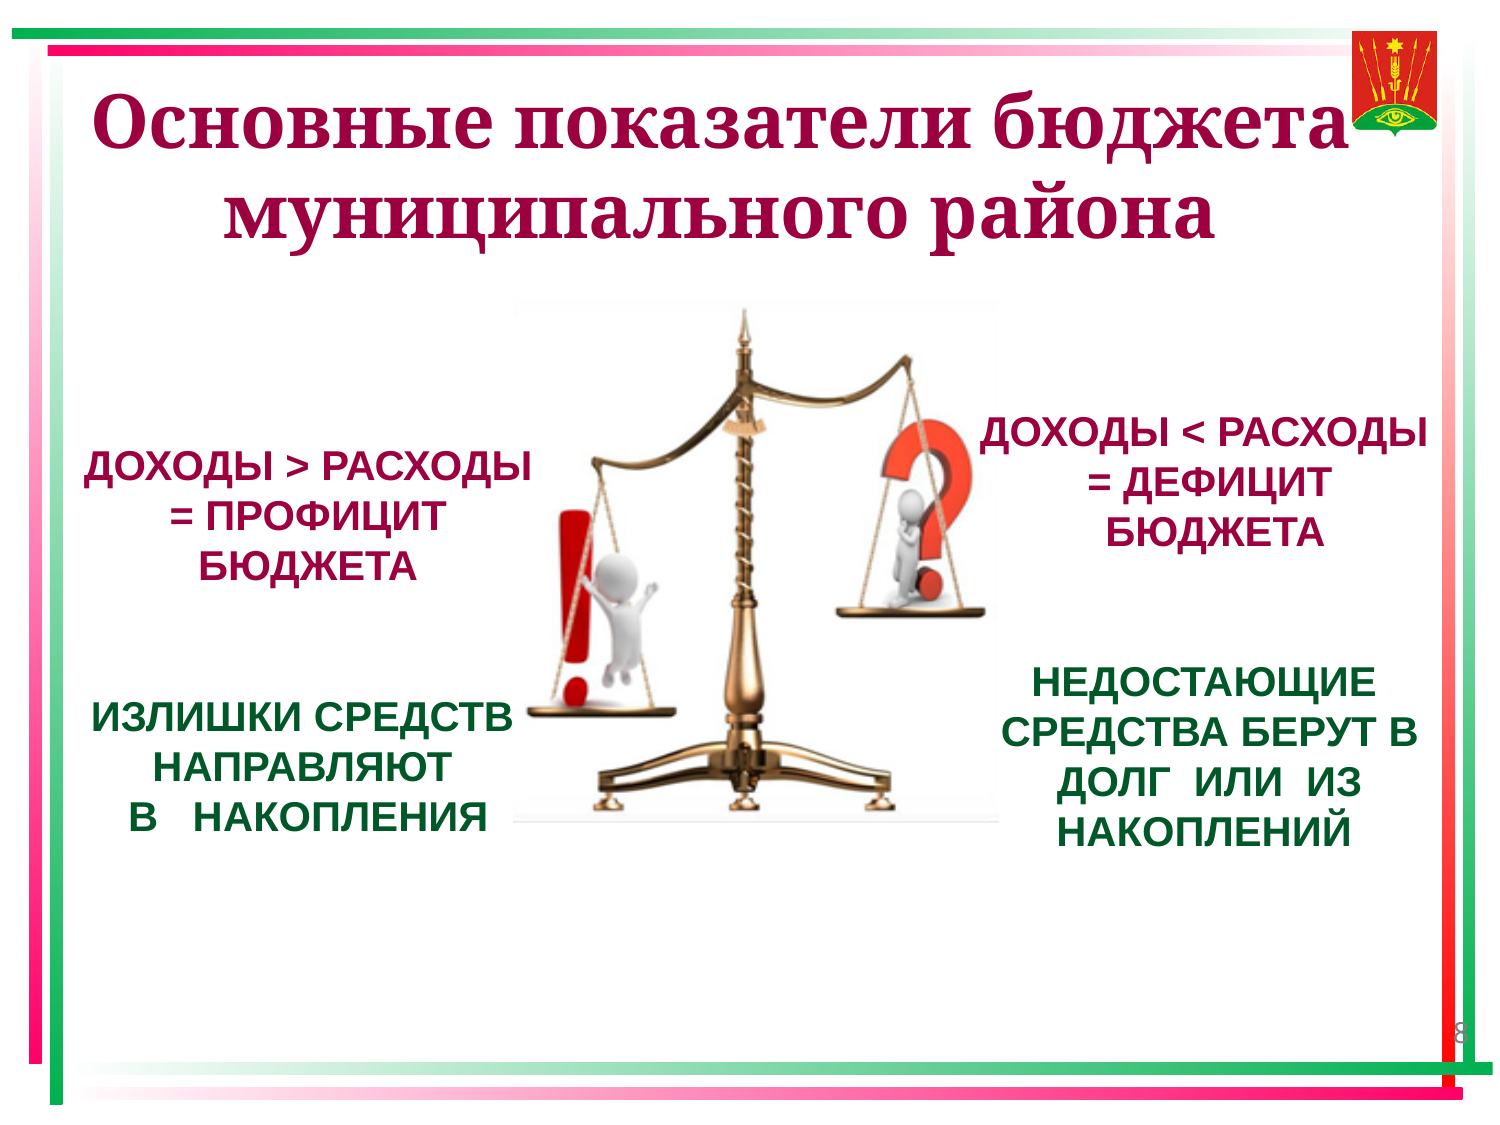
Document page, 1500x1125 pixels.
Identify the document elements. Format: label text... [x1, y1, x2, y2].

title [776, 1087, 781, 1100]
text_box ДОХОДЫ < РАСХОДЫ = ДЕФИЦИТ БЮДЖЕТА НЕДОСТАЮЩИЕ СРЕДСТВА БЕРУТ В ДОЛГ ИЛИ ИЗ НАКОПЛЕНИЙ [947, 397, 1473, 913]
text_box ДОХОДЫ > РАСХОДЫ = ПРОФИЦИТ БЮДЖЕТА ИЗЛИШКИ СРЕДСТВ НАПРАВЛЯЮТ В НАКОПЛЕНИЯ [56, 381, 561, 847]
slide_number 23 [572, 46, 577, 55]
title Основные показатели бюджета муниципального района [64, 66, 1378, 204]
picture [513, 299, 999, 823]
picture [1352, 31, 1438, 138]
slide_number 8 [1437, 999, 1477, 1062]
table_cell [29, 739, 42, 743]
table_cell 09 [490, 46, 495, 55]
